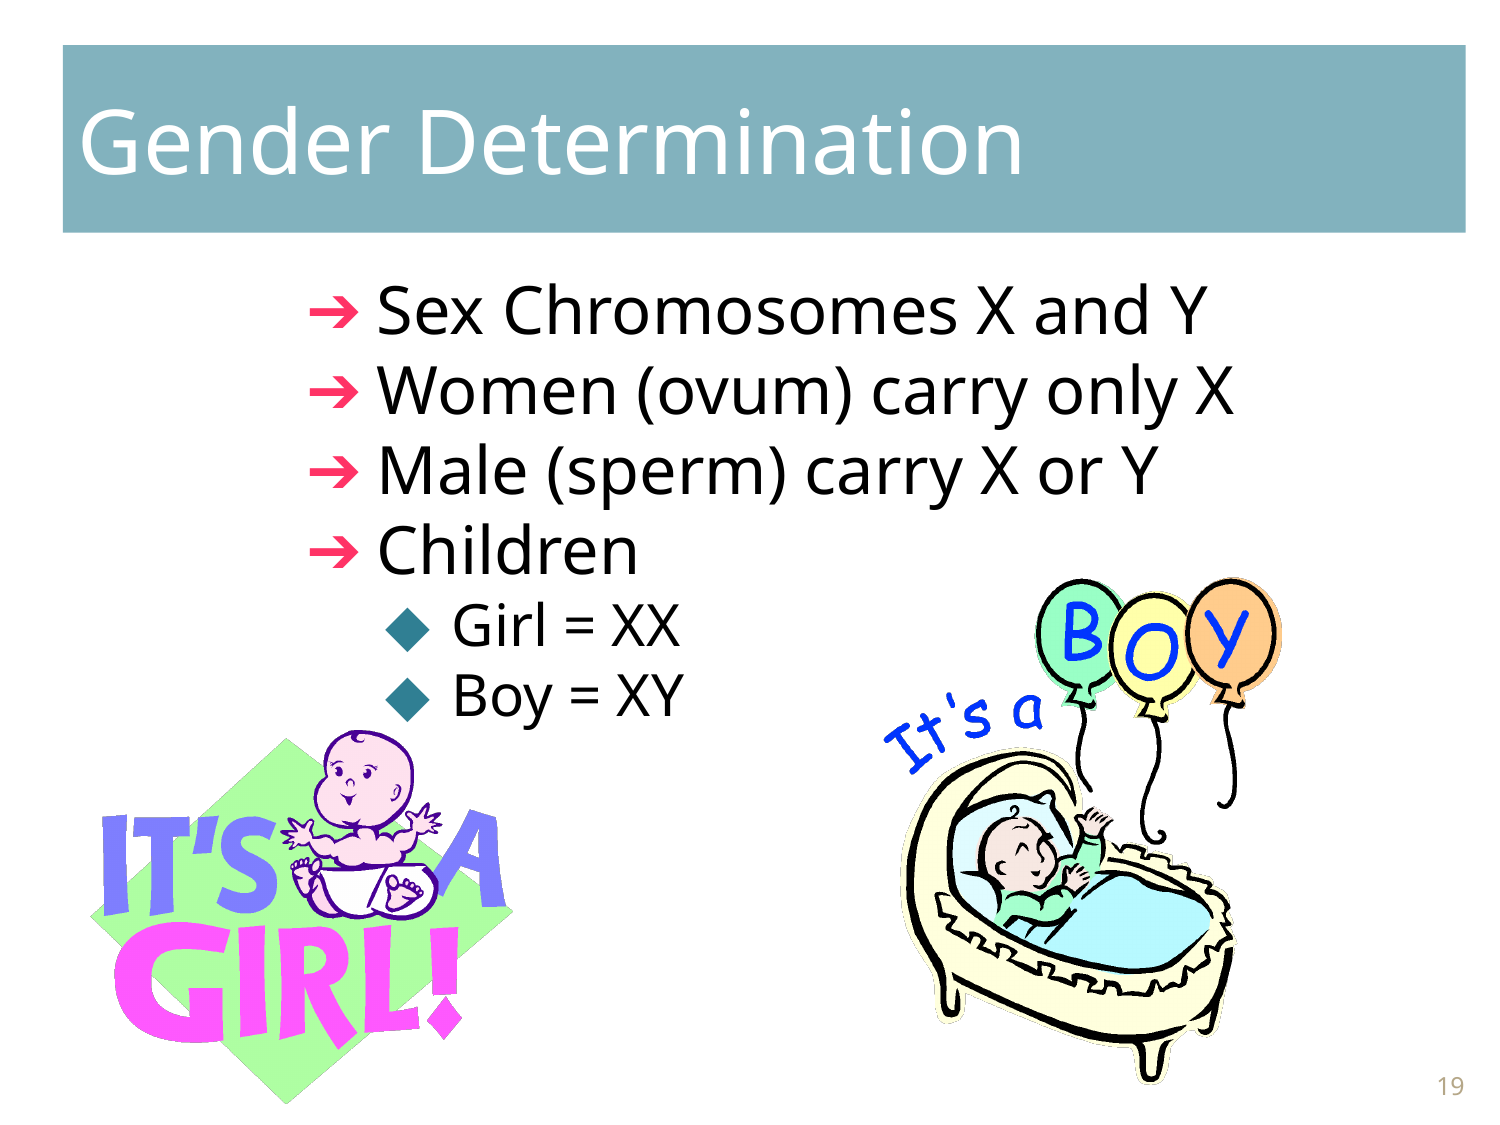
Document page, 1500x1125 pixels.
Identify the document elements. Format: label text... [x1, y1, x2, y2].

picture [883, 577, 1283, 1085]
picture [90, 726, 513, 1104]
list Sex Chromosomes X and Y Women (ovum) carry only X Male (sperm) carry X or Y Children Girl = XX Boy = XY [286, 260, 1283, 756]
title Gender Determination [62, 45, 1466, 233]
slide_number ‹#› [1413, 1034, 1488, 1113]
